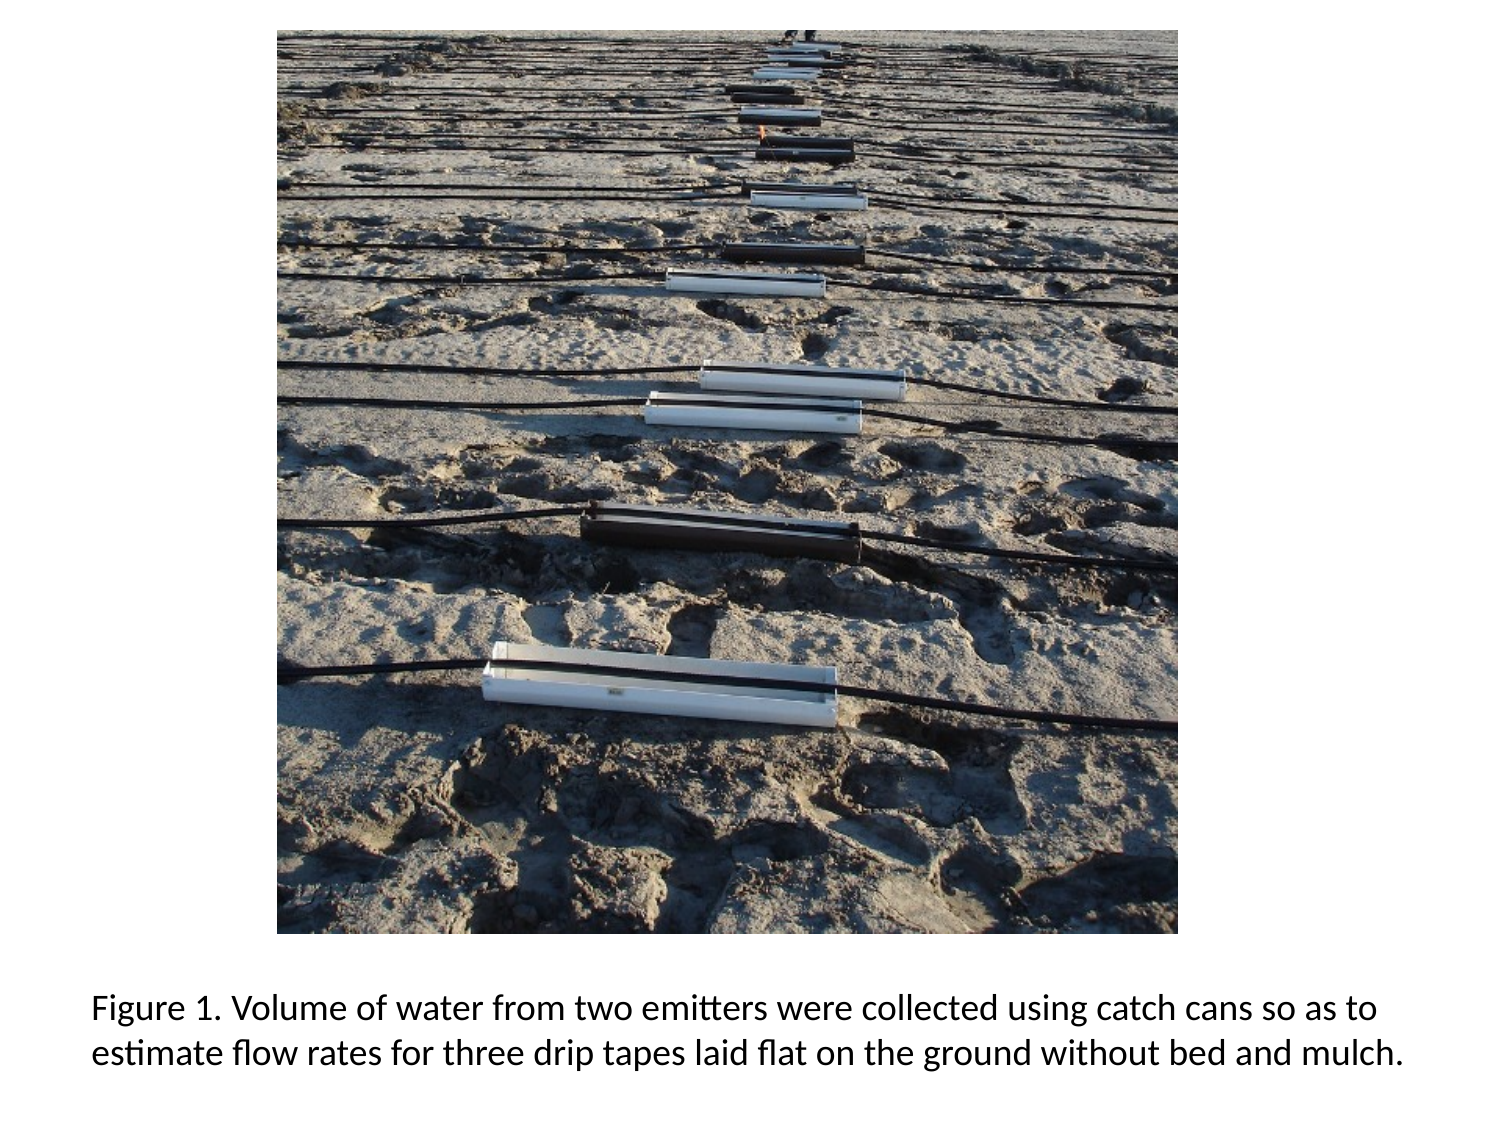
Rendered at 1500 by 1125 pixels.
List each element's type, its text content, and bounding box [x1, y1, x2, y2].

text_box Figure 1. Volume of water from two emitters were collected using catch cans so as to estimate flow rates for three drip tapes laid flat on the ground without bed and mulch. [76, 975, 1447, 1081]
picture [277, 30, 1178, 935]
